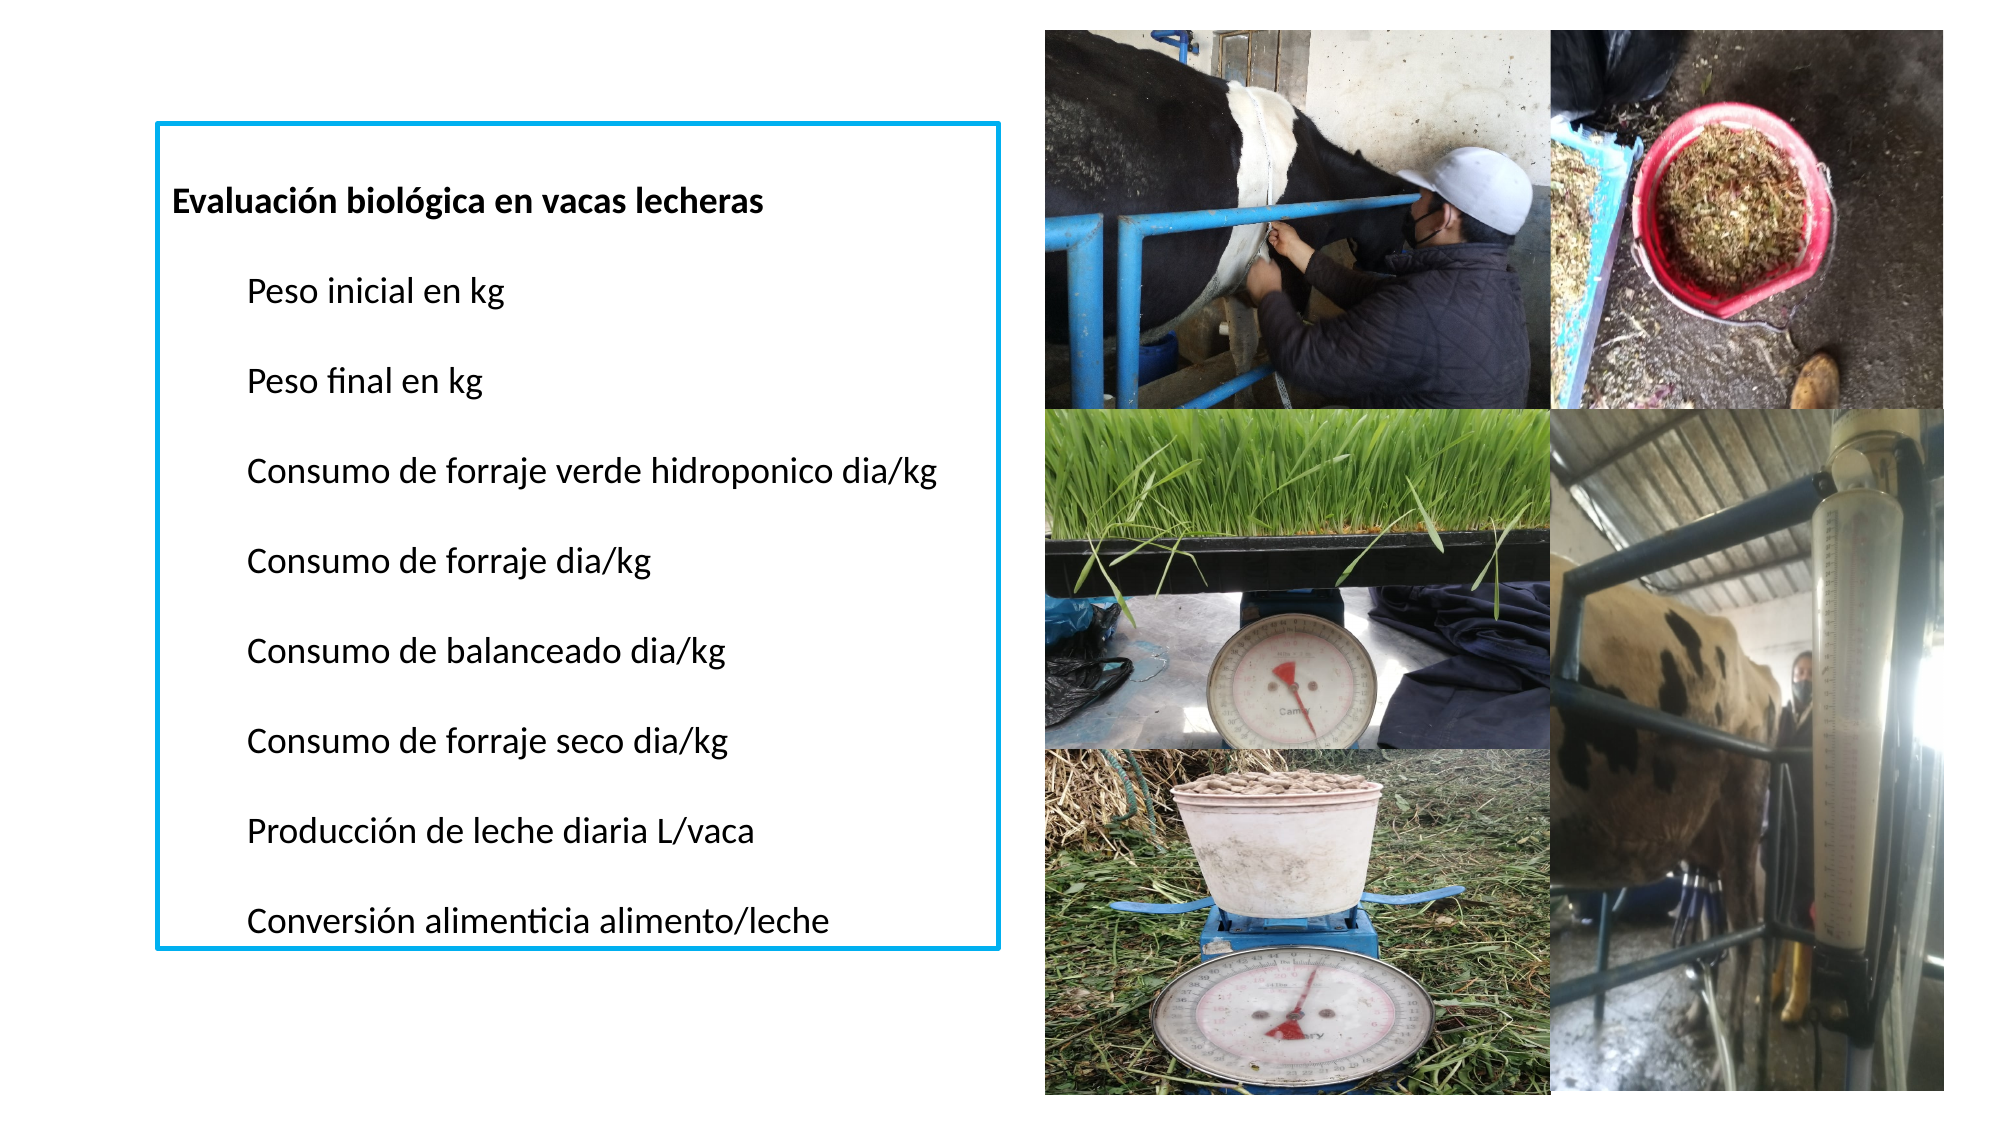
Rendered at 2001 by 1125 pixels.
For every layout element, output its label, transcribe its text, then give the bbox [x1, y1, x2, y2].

picture [1045, 30, 1944, 1095]
text_box Evaluación biológica en vacas lecheras Peso inicial en kg Peso final en kg Consumo de forraje verde hidroponico dia/kg Consumo de forraje dia/kg Consumo de balanceado dia/kg Consumo de forraje seco dia/kg Producción de leche diaria L/vaca Conversión alimenticia alimento/leche [157, 123, 999, 949]
